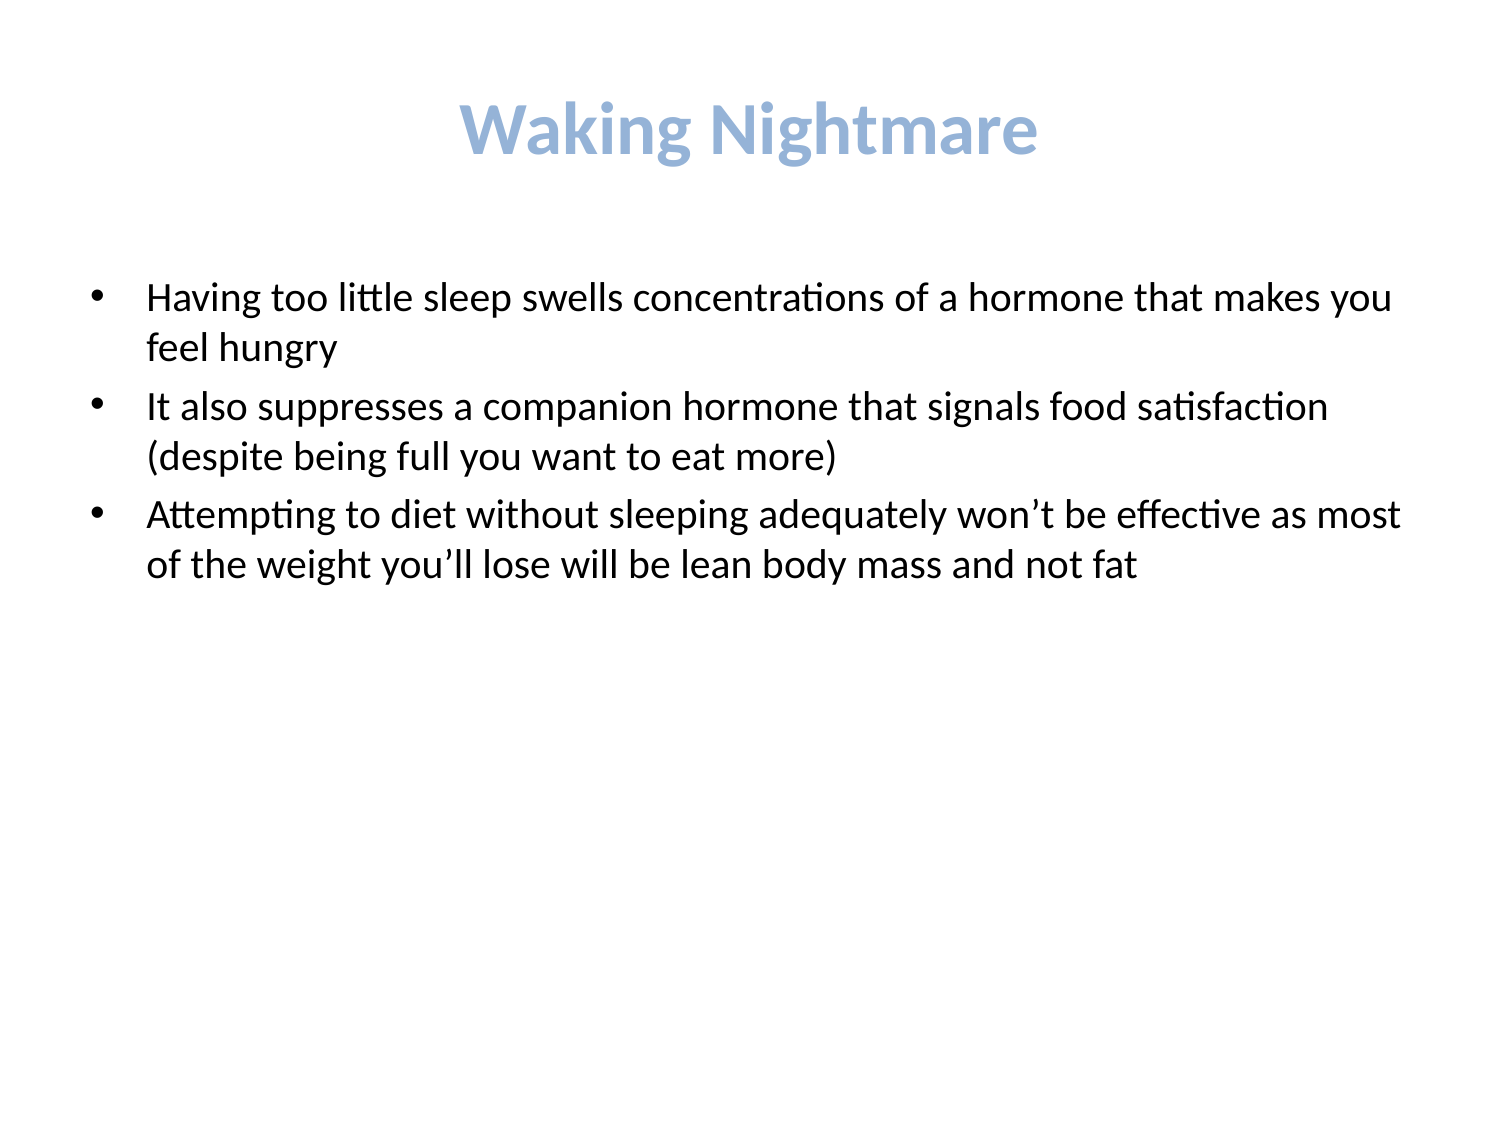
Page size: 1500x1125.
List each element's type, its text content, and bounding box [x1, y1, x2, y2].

list Having too little sleep swells concentrations of a hormone that makes you feel hungry It also suppresses a companion hormone that signals food satisfaction (despite being full you want to eat more) Attempting to diet without sleeping adequately won’t be effective as most of the weight you’ll lose will be lean body mass and not fat [75, 262, 1425, 1059]
title Waking Nightmare [0, 30, 1500, 219]
